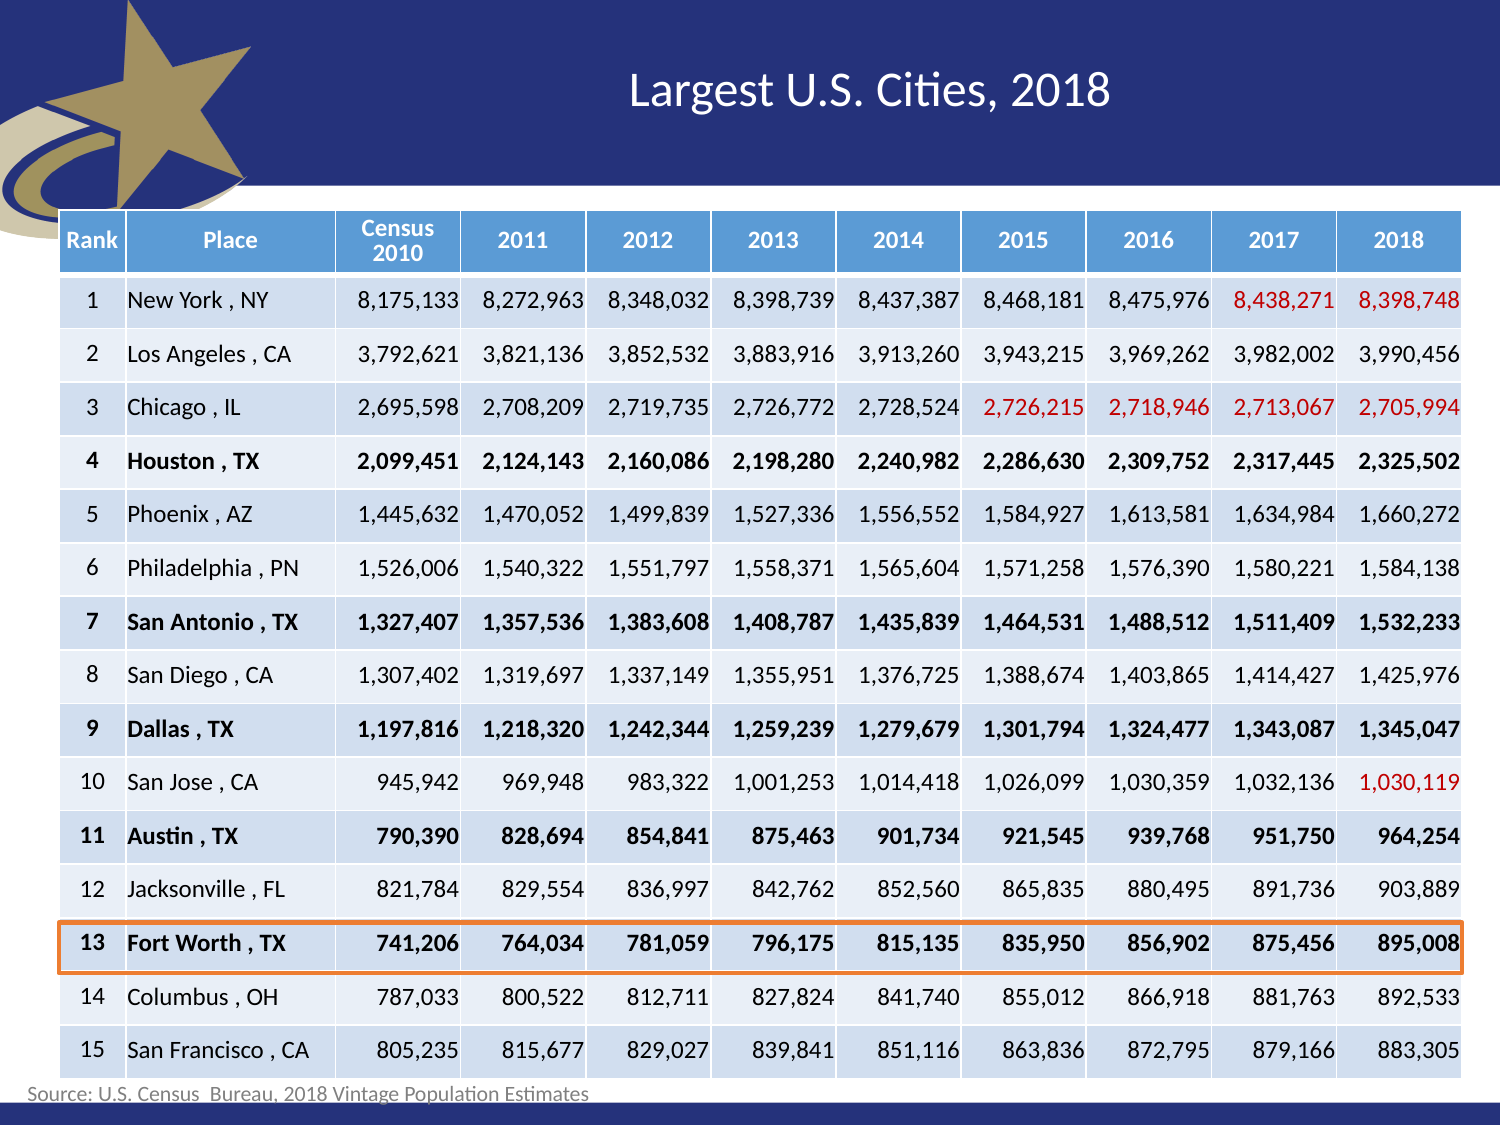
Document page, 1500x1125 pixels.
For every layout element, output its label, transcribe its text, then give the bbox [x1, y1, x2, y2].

table_cell 2,705,994 [1337, 383, 1461, 435]
table_cell 866,918 [1087, 974, 1211, 1024]
table_cell 2,726,215 [962, 383, 1085, 435]
table_cell 945,942 [336, 758, 460, 810]
table_cell 841,740 [837, 974, 960, 1024]
table_cell 881,763 [1212, 974, 1336, 1024]
table_cell 1,526,006 [336, 544, 460, 595]
table_cell 15 [60, 1026, 125, 1070]
table_cell Houston , TX [127, 437, 335, 488]
table_cell 1,345,047 [1337, 704, 1461, 756]
table_cell 6 [60, 544, 125, 595]
table_header 2014 [837, 211, 960, 272]
text_box [58, 922, 1463, 974]
table_header 2012 [587, 211, 710, 272]
table_cell 1,032,136 [1212, 758, 1336, 810]
table_cell 1,301,794 [962, 704, 1085, 756]
table_cell 2,099,451 [336, 437, 460, 488]
text_box Source: U.S. Census Bureau, 2018 Vintage Population Estimates [12, 1070, 763, 1113]
table_cell 2 [60, 329, 125, 381]
table_cell 1,319,697 [461, 651, 585, 703]
table_cell 8,398,748 [1337, 278, 1461, 328]
table_header Rank [60, 211, 125, 272]
table_cell 8,438,271 [1212, 278, 1336, 328]
table_cell 827,824 [712, 974, 835, 1024]
table_cell 1,307,402 [336, 651, 460, 703]
table_cell 2,719,735 [587, 383, 710, 435]
table_cell 3,990,456 [1337, 329, 1461, 381]
table_header 2016 [1087, 211, 1211, 272]
table_cell 939,768 [1087, 811, 1211, 863]
table_cell Austin , TX [127, 811, 335, 863]
table_cell Los Angeles , CA [127, 329, 335, 381]
table_cell 1,001,253 [712, 758, 835, 810]
table_cell 872,795 [1087, 1026, 1211, 1078]
table_cell 3,913,260 [837, 329, 960, 381]
table_header Census 2010 [336, 211, 460, 272]
table_cell 8,175,133 [336, 278, 460, 328]
table_cell Jacksonville , FL [127, 865, 335, 917]
table_cell 1,571,258 [962, 544, 1085, 595]
table_header 2013 [712, 211, 835, 272]
table_cell 8,475,976 [1087, 278, 1211, 328]
table_cell 790,390 [336, 811, 460, 863]
table_cell 2,726,772 [712, 383, 835, 435]
table_cell Dallas , TX [127, 704, 335, 756]
table_cell 1,584,138 [1337, 544, 1461, 595]
table_cell 1,242,344 [587, 704, 710, 756]
table_cell 3,792,621 [336, 329, 460, 381]
table_cell 5 [60, 490, 125, 542]
table_cell 1,499,839 [587, 490, 710, 542]
table_cell 11 [60, 811, 125, 863]
table_cell 1,343,087 [1212, 704, 1336, 756]
table_cell 1,470,052 [461, 490, 585, 542]
table_cell Phoenix , AZ [127, 490, 335, 542]
table_cell 8,348,032 [587, 278, 710, 328]
table_cell 1,540,322 [461, 544, 585, 595]
table_cell 1,030,119 [1337, 758, 1461, 810]
table_cell 2,124,143 [461, 437, 585, 488]
table_cell 2,718,946 [1087, 383, 1211, 435]
table_cell 1,388,674 [962, 651, 1085, 703]
table_cell 828,694 [461, 811, 585, 863]
table_cell 2,160,086 [587, 437, 710, 488]
table_header Place [127, 211, 335, 272]
table_cell 969,948 [461, 758, 585, 810]
table_cell 1,634,984 [1212, 490, 1336, 542]
table_cell 8,468,181 [962, 278, 1085, 328]
table_cell 1,414,427 [1212, 651, 1336, 703]
table_cell 805,235 [336, 1026, 460, 1070]
table_cell 1,613,581 [1087, 490, 1211, 542]
table_cell 2,708,209 [461, 383, 585, 435]
table_cell 883,305 [1337, 1026, 1461, 1078]
table_cell New York , NY [127, 278, 335, 328]
table_cell San Jose , CA [127, 758, 335, 810]
table_cell 3,969,262 [1087, 329, 1211, 381]
table_cell 1 [60, 278, 125, 328]
table_header 2017 [1212, 211, 1336, 272]
table_cell Philadelphia , PN [127, 544, 335, 595]
table_cell 2,286,630 [962, 437, 1085, 488]
table_cell 1,014,418 [837, 758, 960, 810]
table_cell 1,584,927 [962, 490, 1085, 542]
table_cell 1,357,536 [461, 597, 585, 649]
table_cell 1,551,797 [587, 544, 710, 595]
table_cell 4 [60, 437, 125, 488]
table_cell San Antonio , TX [127, 597, 335, 649]
table_cell San Diego , CA [127, 651, 335, 703]
table_cell 852,560 [837, 865, 960, 917]
table_cell 892,533 [1337, 974, 1461, 1024]
table_cell 903,889 [1337, 865, 1461, 917]
table_cell 1,337,149 [587, 651, 710, 703]
table_cell 2,309,752 [1087, 437, 1211, 488]
table_header 2015 [962, 211, 1085, 272]
table_cell 1,383,608 [587, 597, 710, 649]
table_cell 2,198,280 [712, 437, 835, 488]
table_cell 2,325,502 [1337, 437, 1461, 488]
table_cell 964,254 [1337, 811, 1461, 863]
table_cell 8 [60, 651, 125, 703]
table_cell 875,463 [712, 811, 835, 863]
table_cell Chicago , IL [127, 383, 335, 435]
table_cell 3,982,002 [1212, 329, 1336, 381]
table_cell 2,317,445 [1212, 437, 1336, 488]
table_cell 1,660,272 [1337, 490, 1461, 542]
table_cell 8,437,387 [837, 278, 960, 328]
table_cell 863,836 [962, 1026, 1085, 1078]
table_cell 1,556,552 [837, 490, 960, 542]
table_cell 829,027 [587, 1026, 710, 1070]
table_cell 879,166 [1212, 1026, 1336, 1078]
table_cell 1,376,725 [837, 651, 960, 703]
table_cell 2,713,067 [1212, 383, 1336, 435]
table_cell 2,728,524 [837, 383, 960, 435]
table_cell 1,532,233 [1337, 597, 1461, 649]
table_cell 3,821,136 [461, 329, 585, 381]
table_cell 1,425,976 [1337, 651, 1461, 703]
table_cell 921,545 [962, 811, 1085, 863]
table_cell 836,997 [587, 865, 710, 917]
table_cell 12 [60, 865, 125, 917]
table_cell 1,576,390 [1087, 544, 1211, 595]
table_cell 1,026,099 [962, 758, 1085, 810]
table_cell 1,445,632 [336, 490, 460, 542]
table_cell 1,327,407 [336, 597, 460, 649]
table_cell 842,762 [712, 865, 835, 917]
table_cell 8,272,963 [461, 278, 585, 328]
table_cell 951,750 [1212, 811, 1336, 863]
table_cell 7 [60, 597, 125, 649]
table_cell 1,324,477 [1087, 704, 1211, 756]
table_cell 1,218,320 [461, 704, 585, 756]
table_cell 2,695,598 [336, 383, 460, 435]
table_header 2011 [461, 211, 585, 272]
table_cell 855,012 [962, 974, 1085, 1024]
table_cell 880,495 [1087, 865, 1211, 917]
table_cell 10 [60, 758, 125, 810]
table_cell 891,736 [1212, 865, 1336, 917]
table_cell 1,488,512 [1087, 597, 1211, 649]
table_cell 1,565,604 [837, 544, 960, 595]
table_cell 1,464,531 [962, 597, 1085, 649]
table_cell 815,677 [461, 1026, 585, 1070]
table_cell 1,558,371 [712, 544, 835, 595]
table_cell 1,408,787 [712, 597, 835, 649]
title Largest U.S. Cities, 2018 [255, 15, 1485, 165]
table_cell 865,835 [962, 865, 1085, 917]
table_cell 983,322 [587, 758, 710, 810]
table_cell 787,033 [336, 974, 460, 1024]
table_cell 1,511,409 [1212, 597, 1336, 649]
table_cell 8,398,739 [712, 278, 835, 328]
table_cell 9 [60, 704, 125, 756]
table_cell 821,784 [336, 865, 460, 917]
table_cell 3,883,916 [712, 329, 835, 381]
table_cell 3,943,215 [962, 329, 1085, 381]
table_cell 812,711 [587, 974, 710, 1024]
table_cell 3 [60, 383, 125, 435]
table_cell Columbus , OH [127, 974, 335, 1024]
table_cell 3,852,532 [587, 329, 710, 381]
table_cell 851,116 [837, 1026, 960, 1078]
table_cell 1,527,336 [712, 490, 835, 542]
table_cell 800,522 [461, 974, 585, 1024]
table_cell 901,734 [837, 811, 960, 863]
table_cell 2,240,982 [837, 437, 960, 488]
table_cell 1,030,359 [1087, 758, 1211, 810]
table_cell 1,259,239 [712, 704, 835, 756]
table_cell 839,841 [712, 1026, 835, 1078]
table_header 2018 [1337, 211, 1461, 272]
table_cell 829,554 [461, 865, 585, 917]
table_cell 1,403,865 [1087, 651, 1211, 703]
table_cell 1,279,679 [837, 704, 960, 756]
table_cell 1,580,221 [1212, 544, 1336, 595]
table_cell 1,355,951 [712, 651, 835, 703]
table_cell 1,197,816 [336, 704, 460, 756]
table_cell 1,435,839 [837, 597, 960, 649]
table_cell 14 [60, 974, 125, 1024]
table_cell 854,841 [587, 811, 710, 863]
picture [0, 0, 251, 239]
table_cell San Francisco , CA [127, 1026, 335, 1070]
